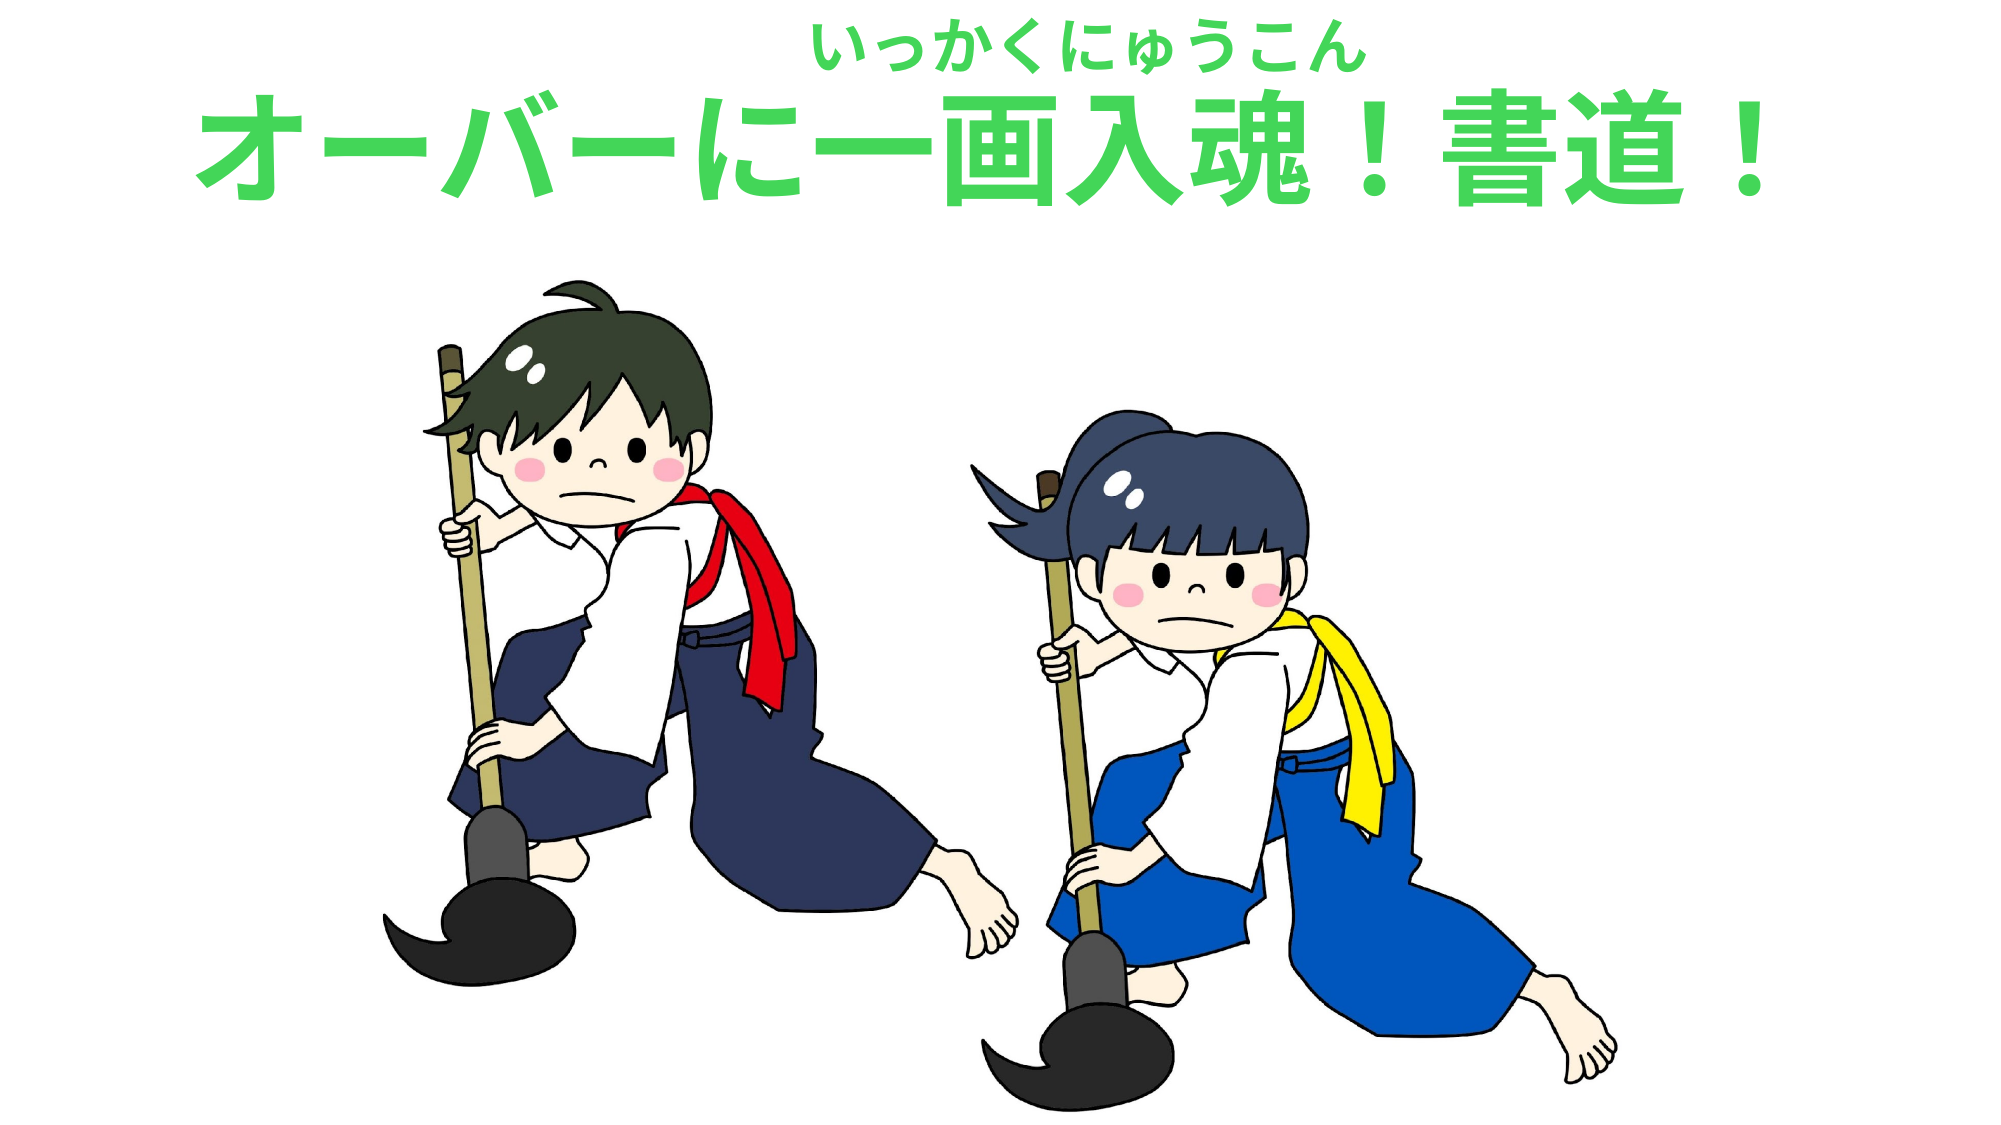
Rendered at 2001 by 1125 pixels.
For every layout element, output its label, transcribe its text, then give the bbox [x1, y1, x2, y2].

text_box オーバーに一画入魂！書道！ [0, 62, 2000, 228]
picture [359, 243, 1641, 1125]
text_box いっかくにゅうこん [786, 0, 1389, 90]
